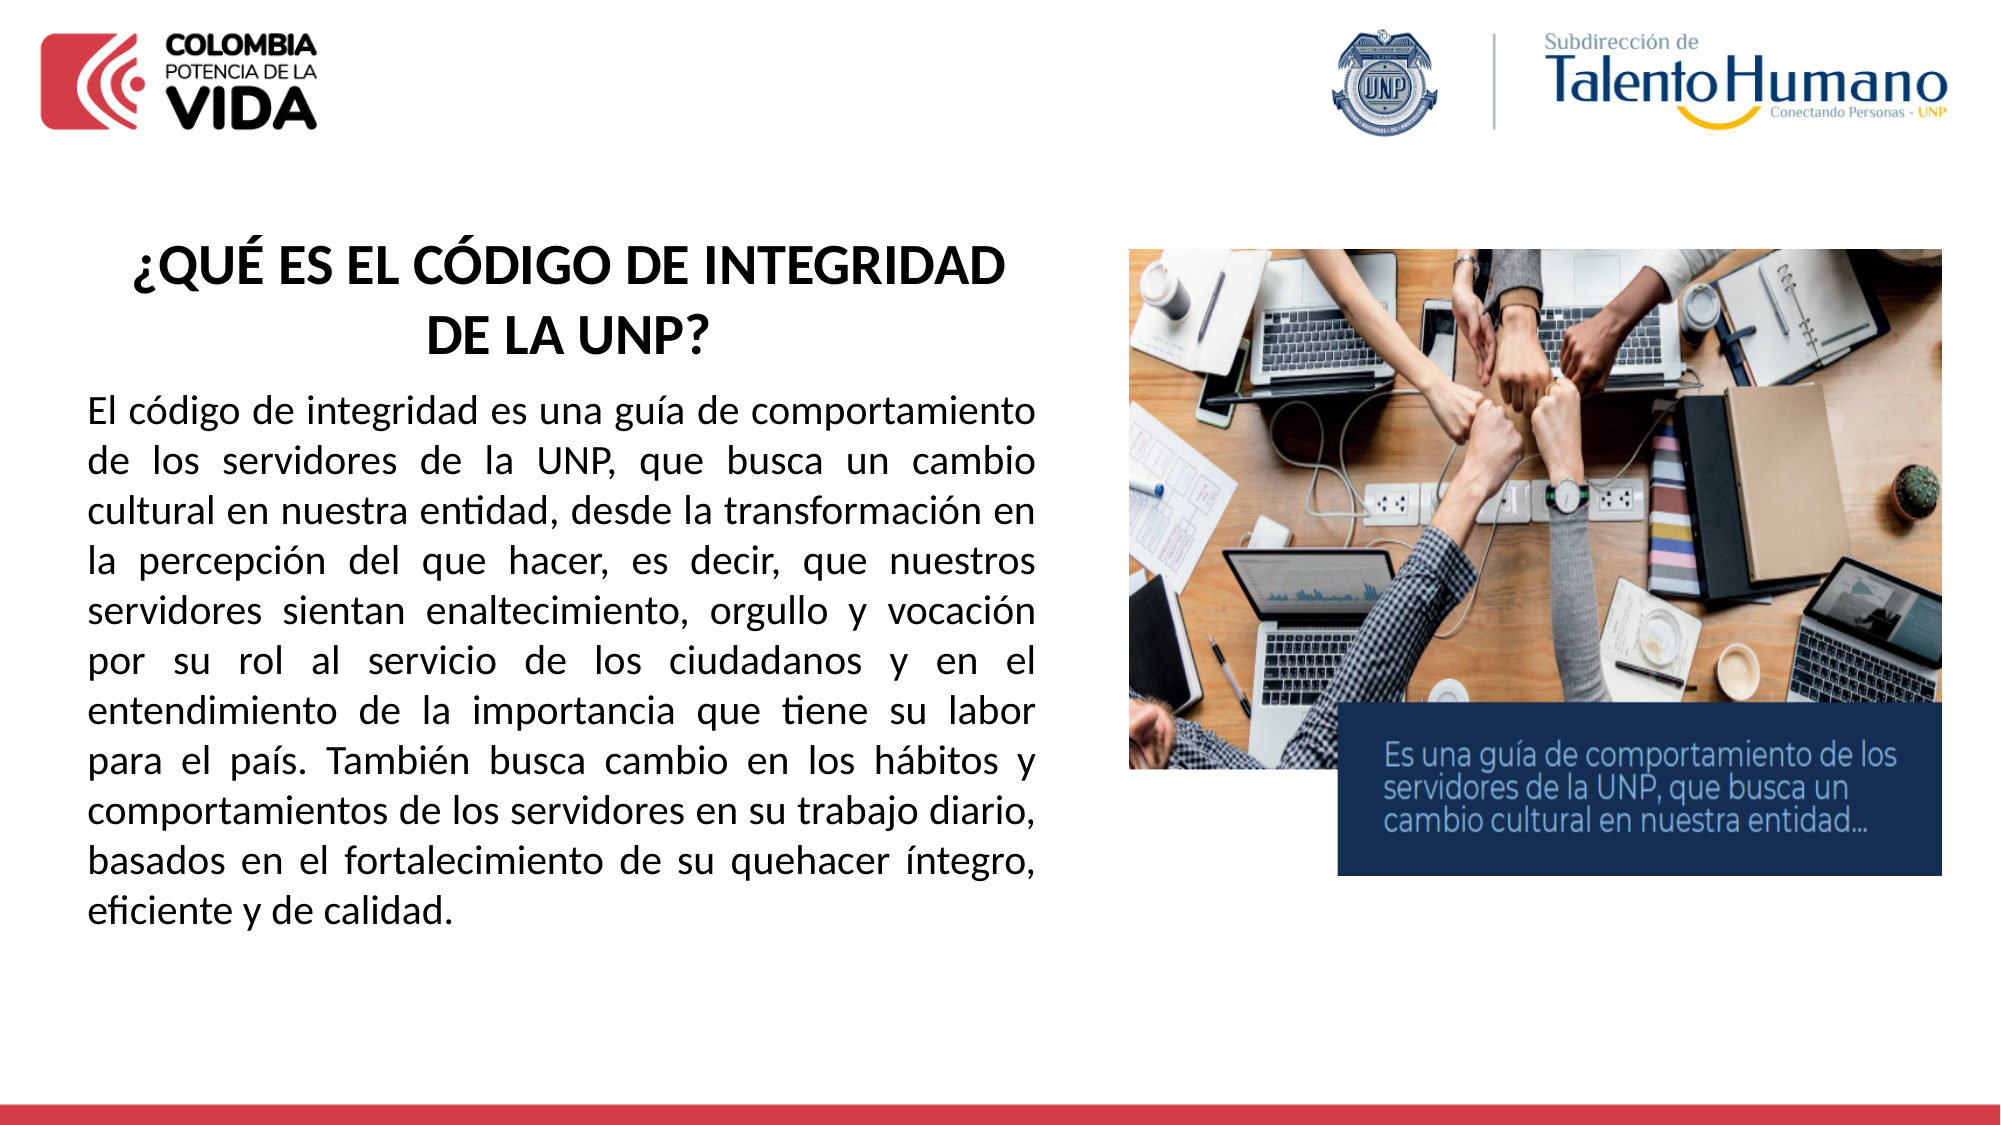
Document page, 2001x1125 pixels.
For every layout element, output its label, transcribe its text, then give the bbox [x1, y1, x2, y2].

text_box ¿QUÉ ES EL CÓDIGO DE INTEGRIDAD DE LA UNP? [104, 218, 1034, 374]
text_box [168, 151, 1845, 398]
text_box El código de integridad es una guía de comportamiento de los servidores de la UNP, que busca un cambio cultural en nuestra entidad, desde la transformación en la percepción del que hacer, es decir, que nuestros servidores sientan enaltecimiento, orgullo y vocación por su rol al servicio de los ciudadanos y en el entendimiento de la importancia que tiene su labor para el país. También busca cambio en los hábitos y comportamientos de los servidores en su trabajo diario, basados en el fortalecimiento de su quehacer íntegro, eficiente y de calidad. [72, 375, 1052, 941]
picture [0, 0, 2001, 1125]
